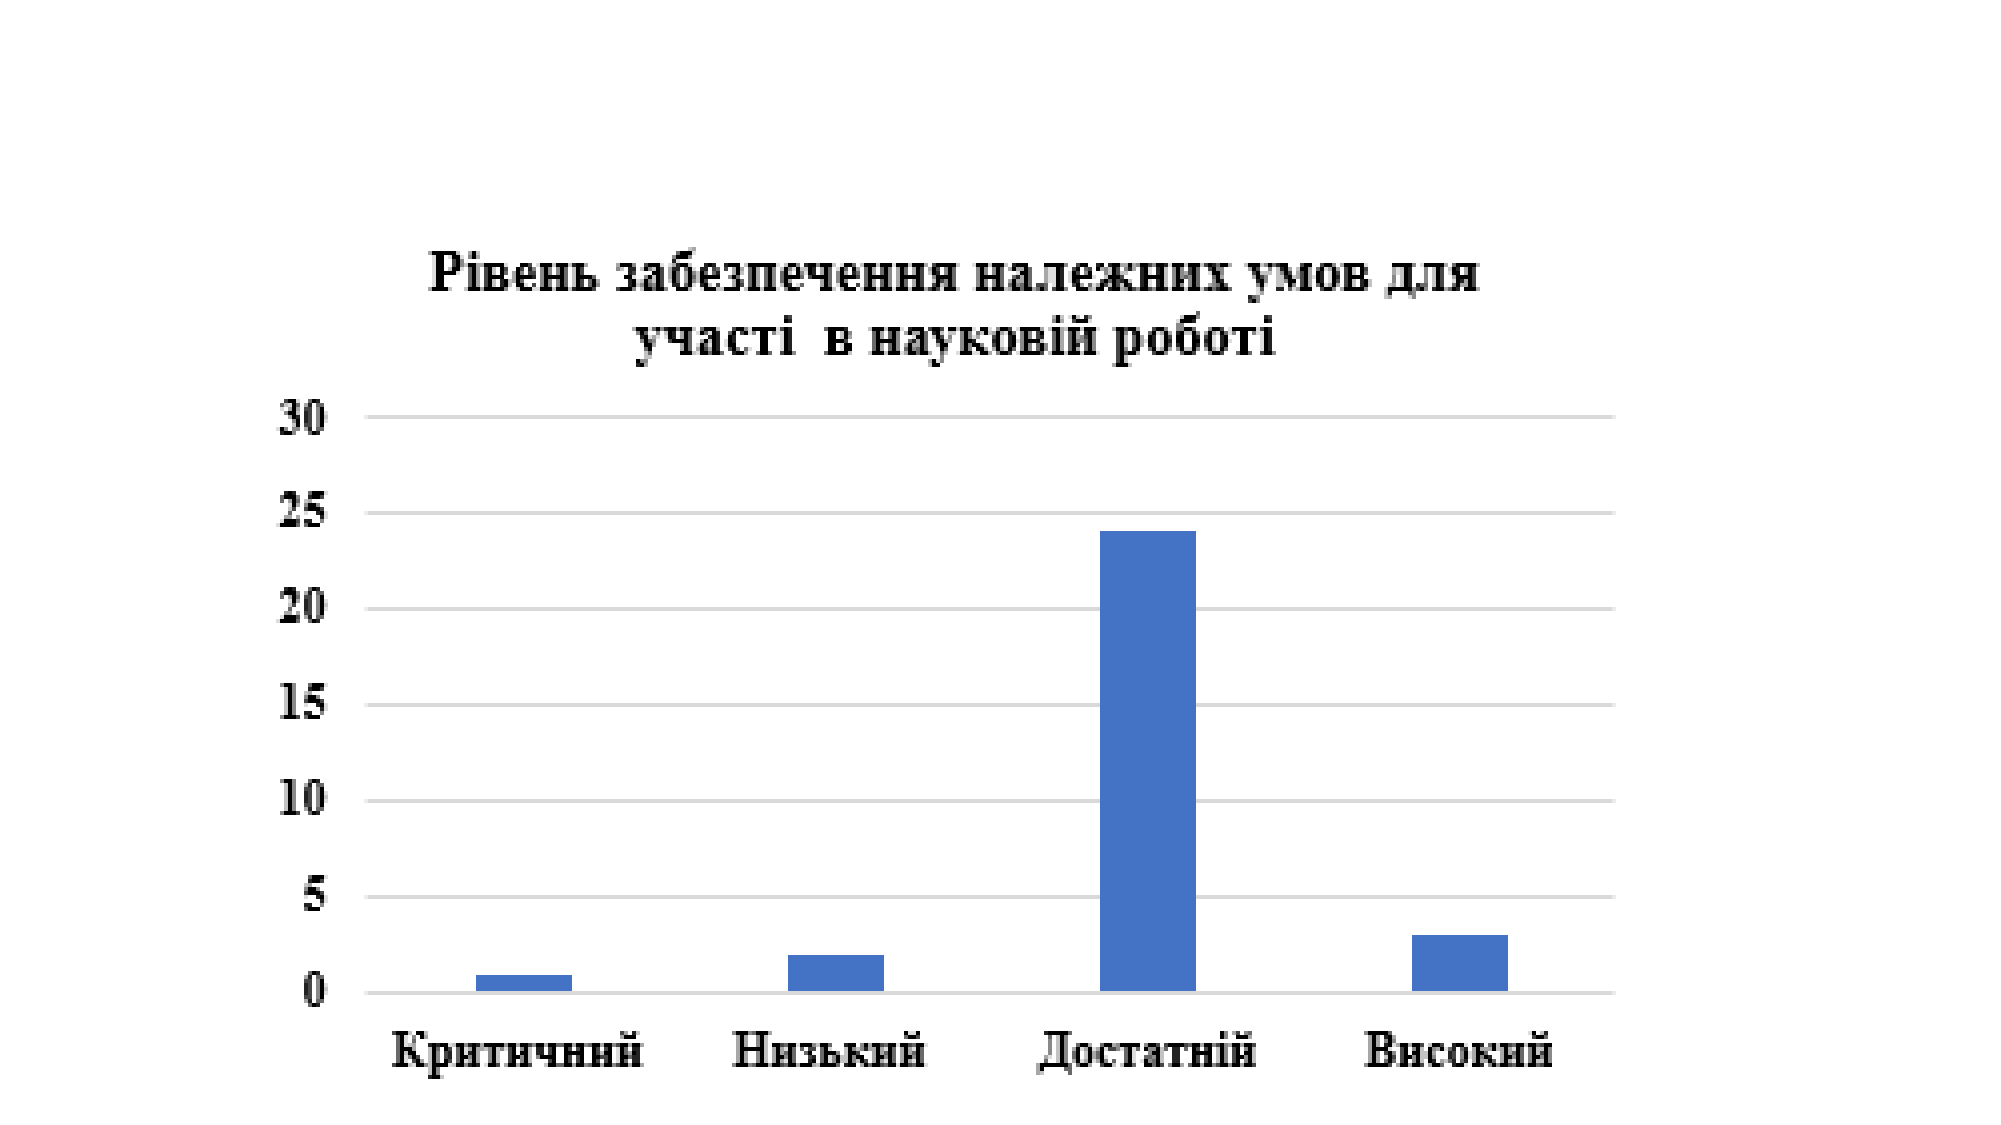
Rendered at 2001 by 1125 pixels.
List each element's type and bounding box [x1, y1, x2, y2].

picture [256, 227, 1684, 1104]
